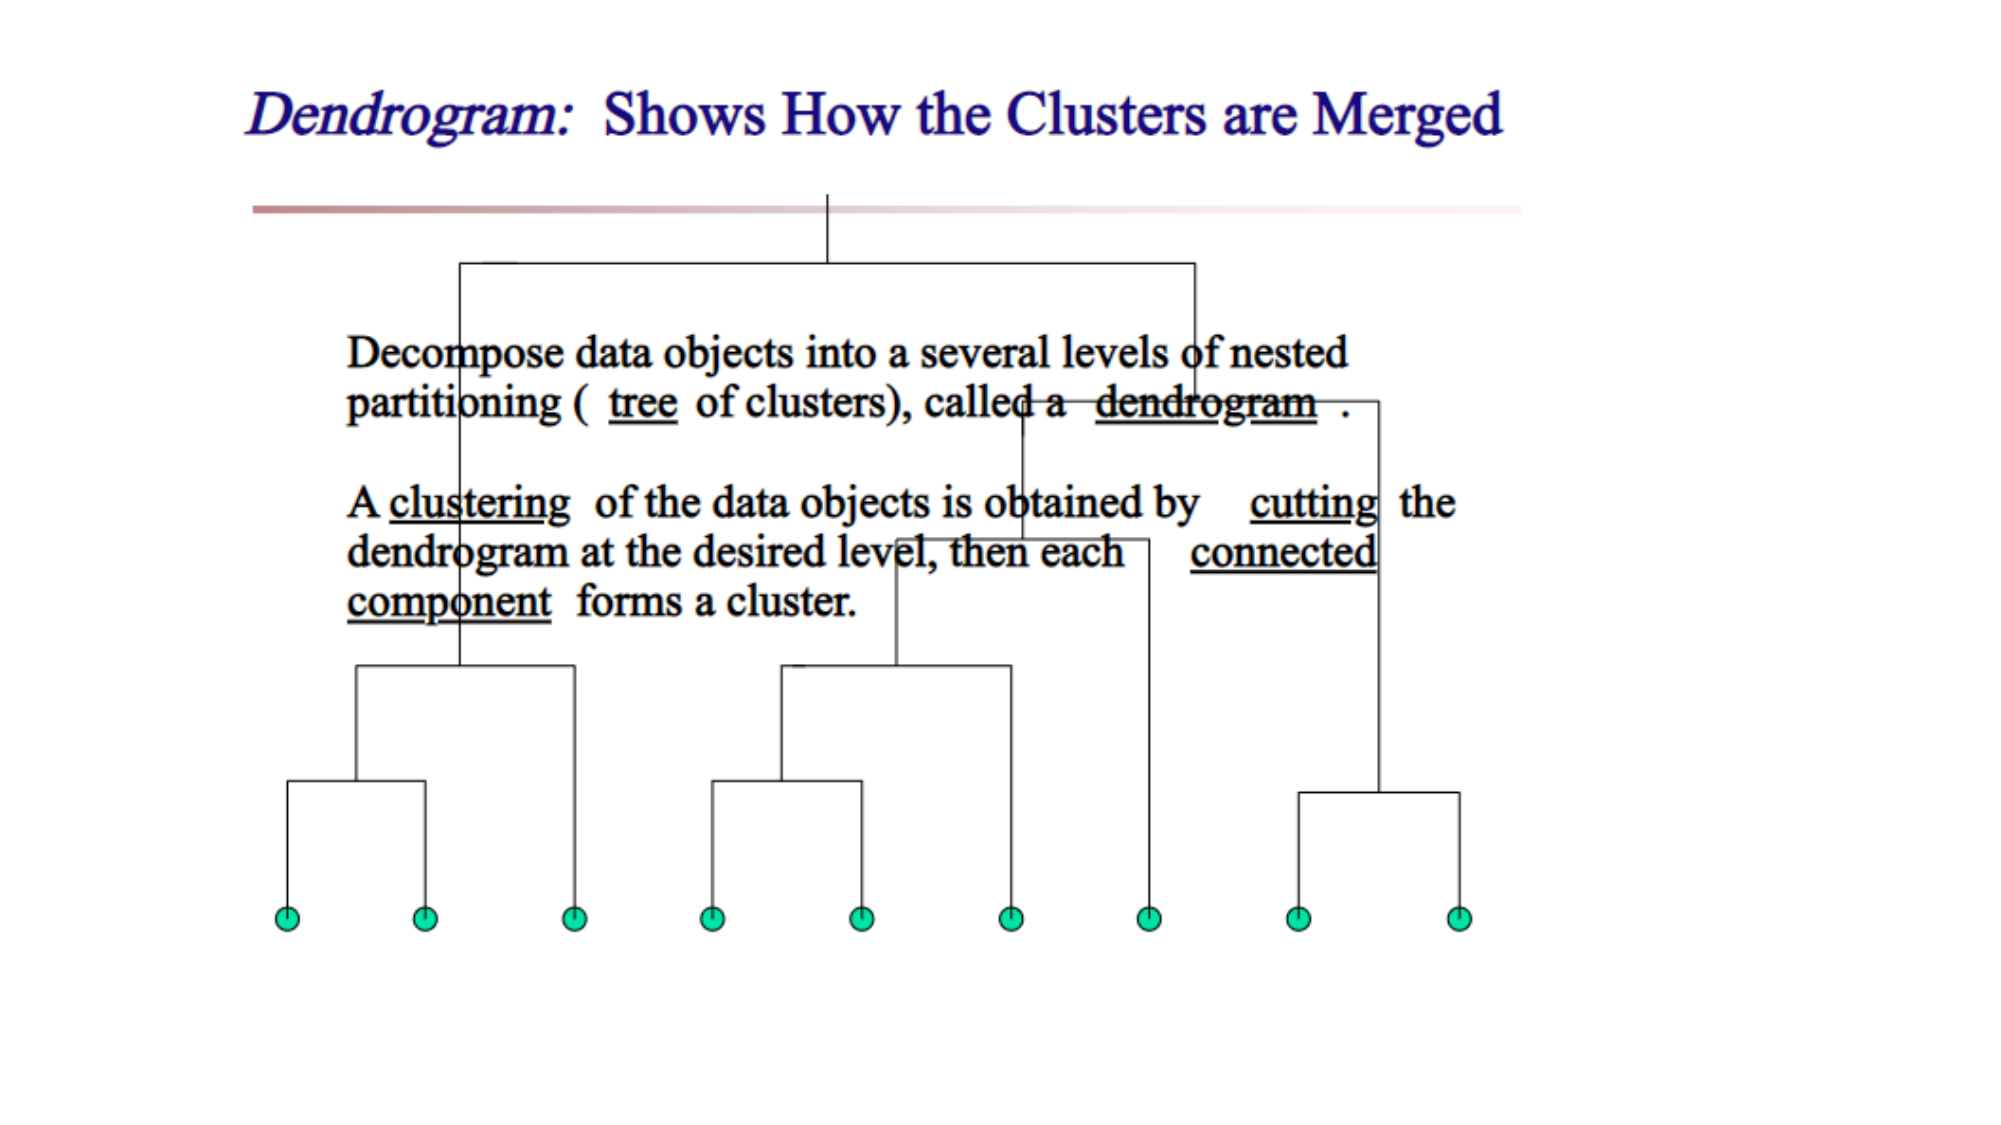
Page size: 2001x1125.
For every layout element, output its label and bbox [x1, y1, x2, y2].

picture [215, 79, 1575, 993]
